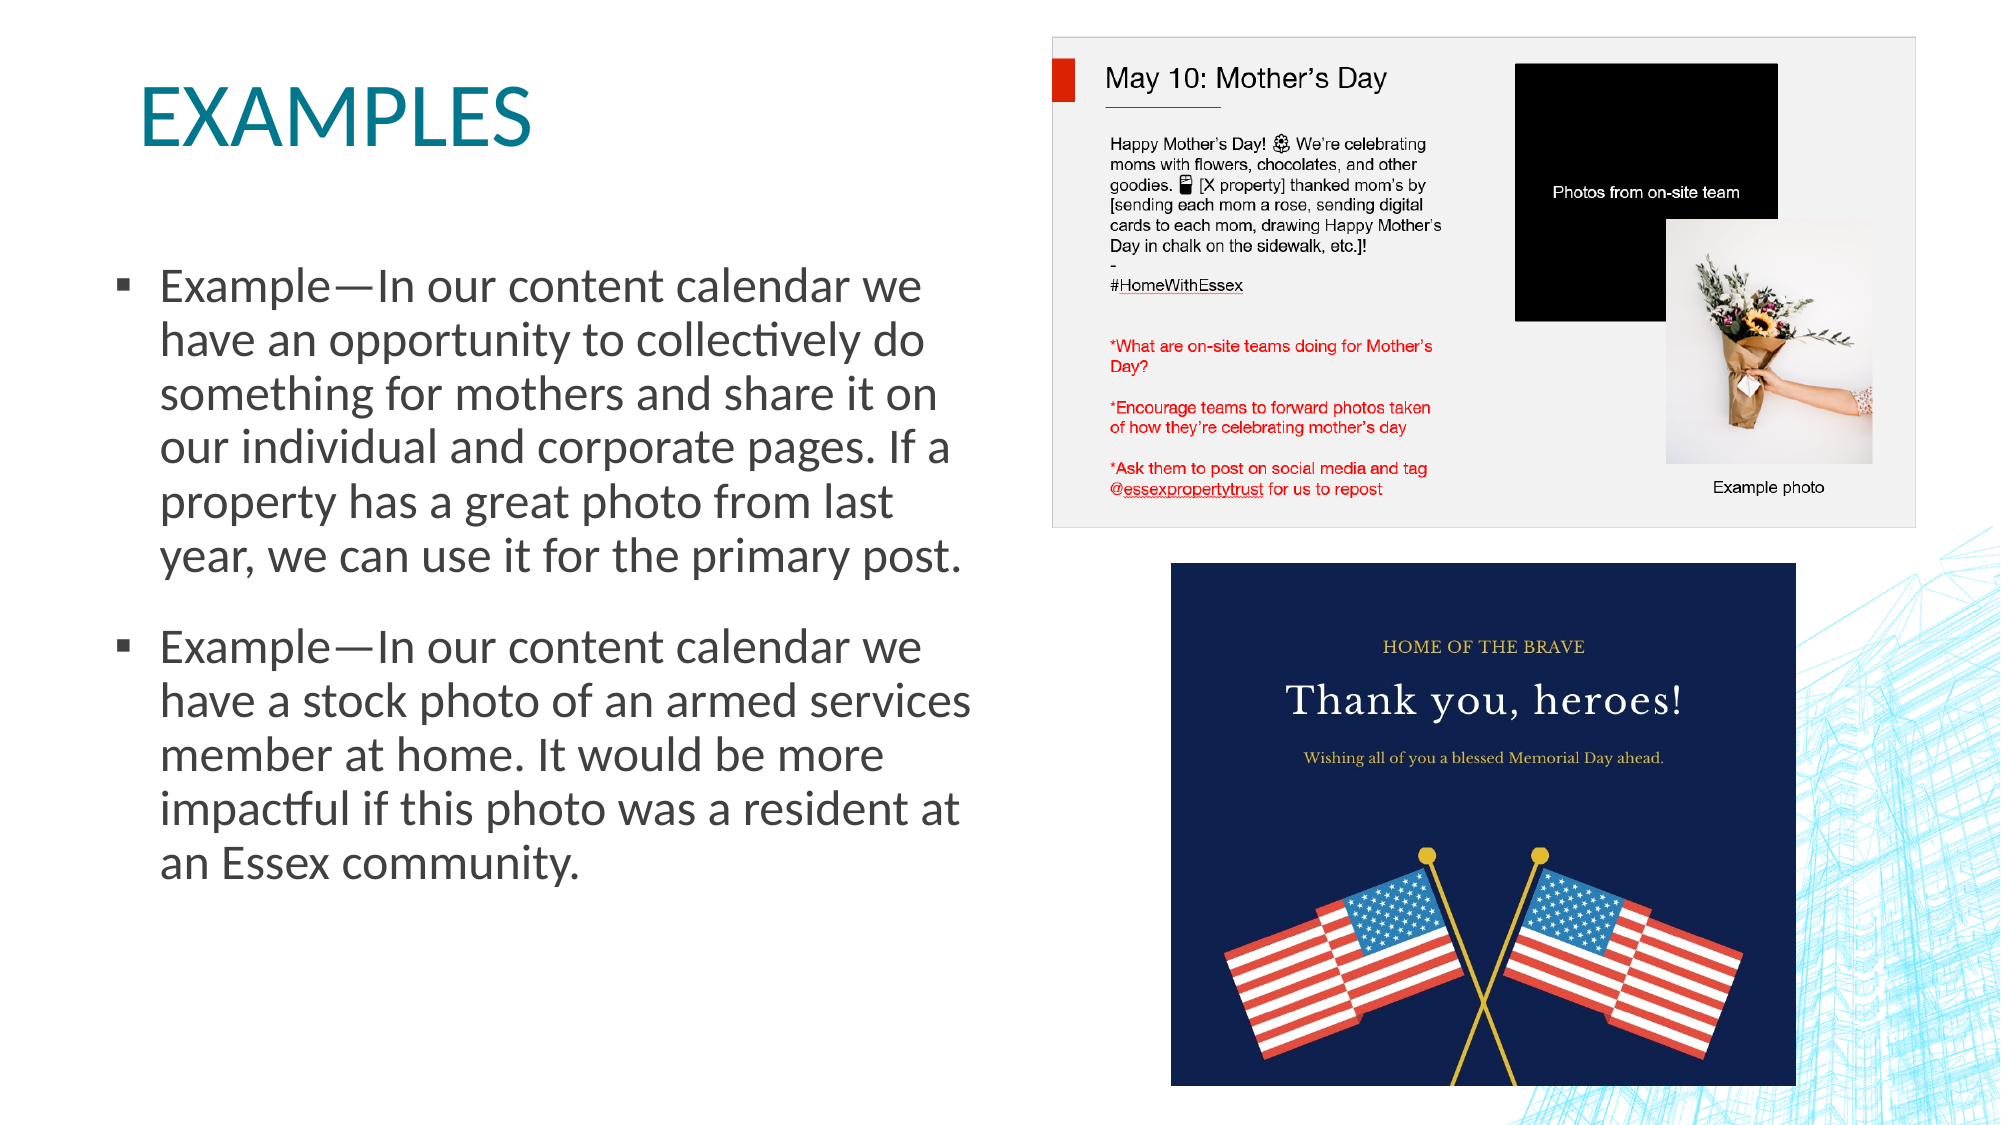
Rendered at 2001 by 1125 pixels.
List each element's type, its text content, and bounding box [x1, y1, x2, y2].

list Example—In our content calendar we have an opportunity to collectively do something for mothers and share it on our individual and corporate pages. If a property has a great photo from last year, we can use it for the primary post. Example—In our content calendar we have a stock photo of an armed services member at home. It would be more impactful if this photo was a resident at an Essex community. [99, 62, 1000, 1013]
picture [0, 0, 2001, 1125]
